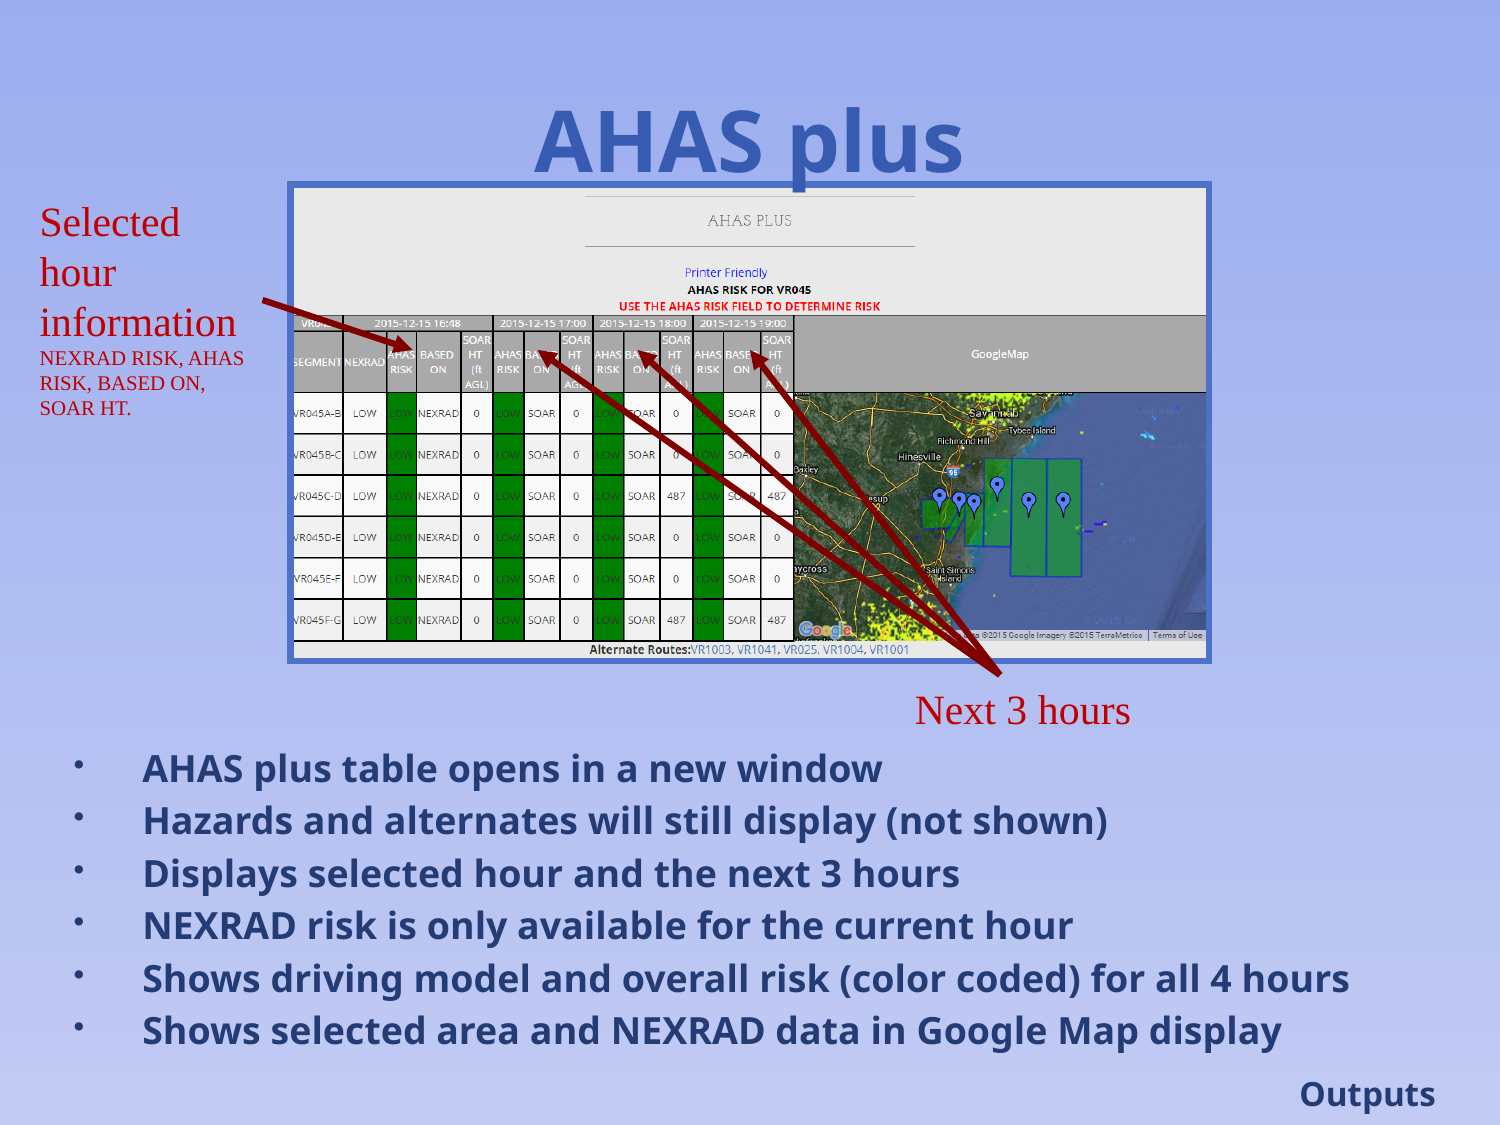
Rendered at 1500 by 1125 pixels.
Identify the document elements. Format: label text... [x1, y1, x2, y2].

list AHAS plus table opens in a new window Hazards and alternates will still display (not shown) Displays selected hour and the next 3 hours NEXRAD risk is only available for the current hour Shows driving model and overall risk (color coded) for all 4 hours Shows selected area and NEXRAD data in Google Map display [37, 737, 1425, 1063]
picture [293, 187, 1207, 659]
text_box Outputs [1212, 1065, 1451, 1121]
text_box Next 3 hours [900, 700, 1148, 740]
title AHAS plus [75, 45, 1425, 233]
text_box Selected hour information NEXRAD RISK, AHAS RISK, BASED ON, SOAR HT. [24, 187, 263, 428]
